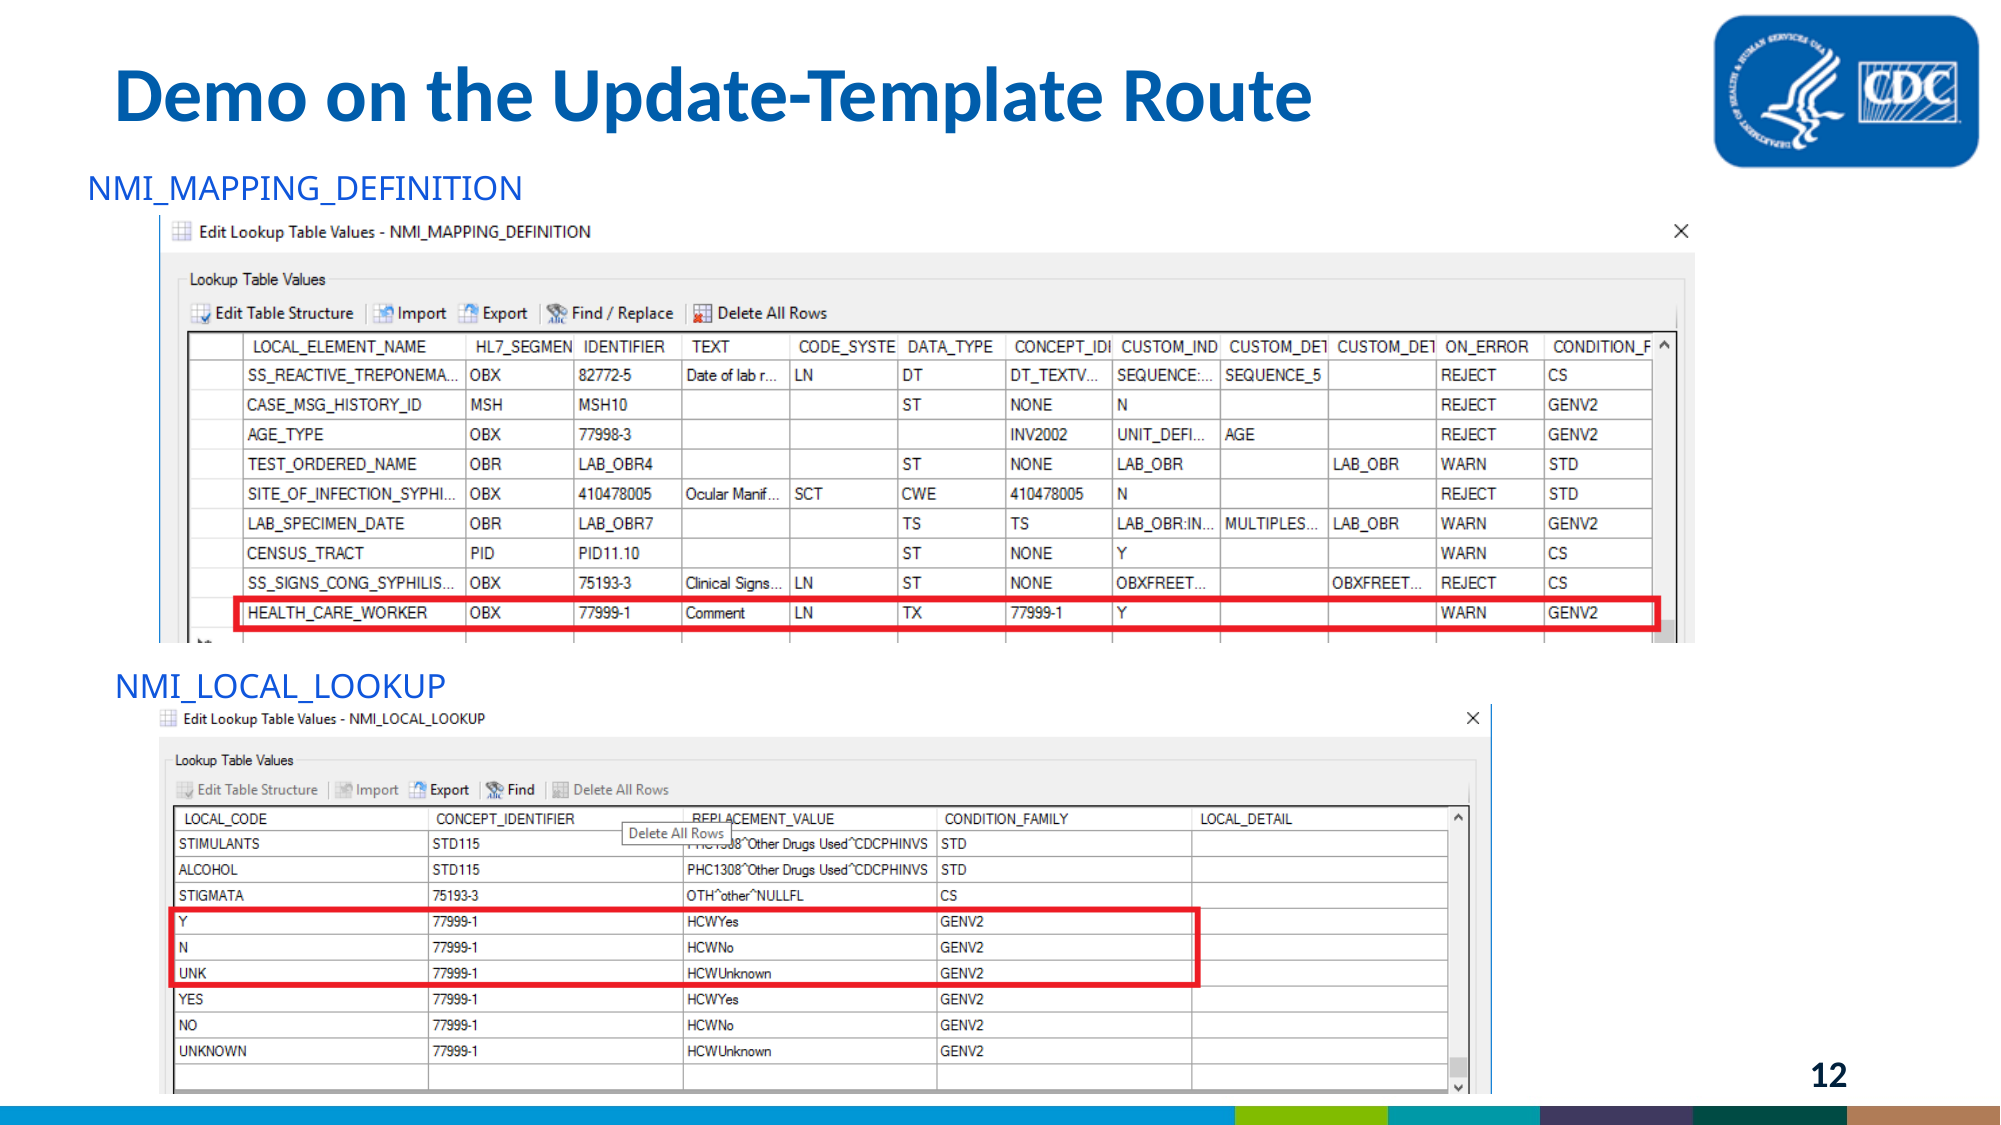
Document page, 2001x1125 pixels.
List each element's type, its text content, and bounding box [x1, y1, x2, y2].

picture [1709, 8, 1994, 172]
picture [159, 704, 1492, 1094]
picture [0, 1096, 2000, 1125]
text_box NMI_LOCAL_LOOKUP [99, 657, 558, 713]
text_box NMI_MAPPING_DEFINITION [72, 159, 749, 215]
picture [159, 215, 1695, 644]
title Demo on the Update-Template Route [99, 42, 1900, 145]
